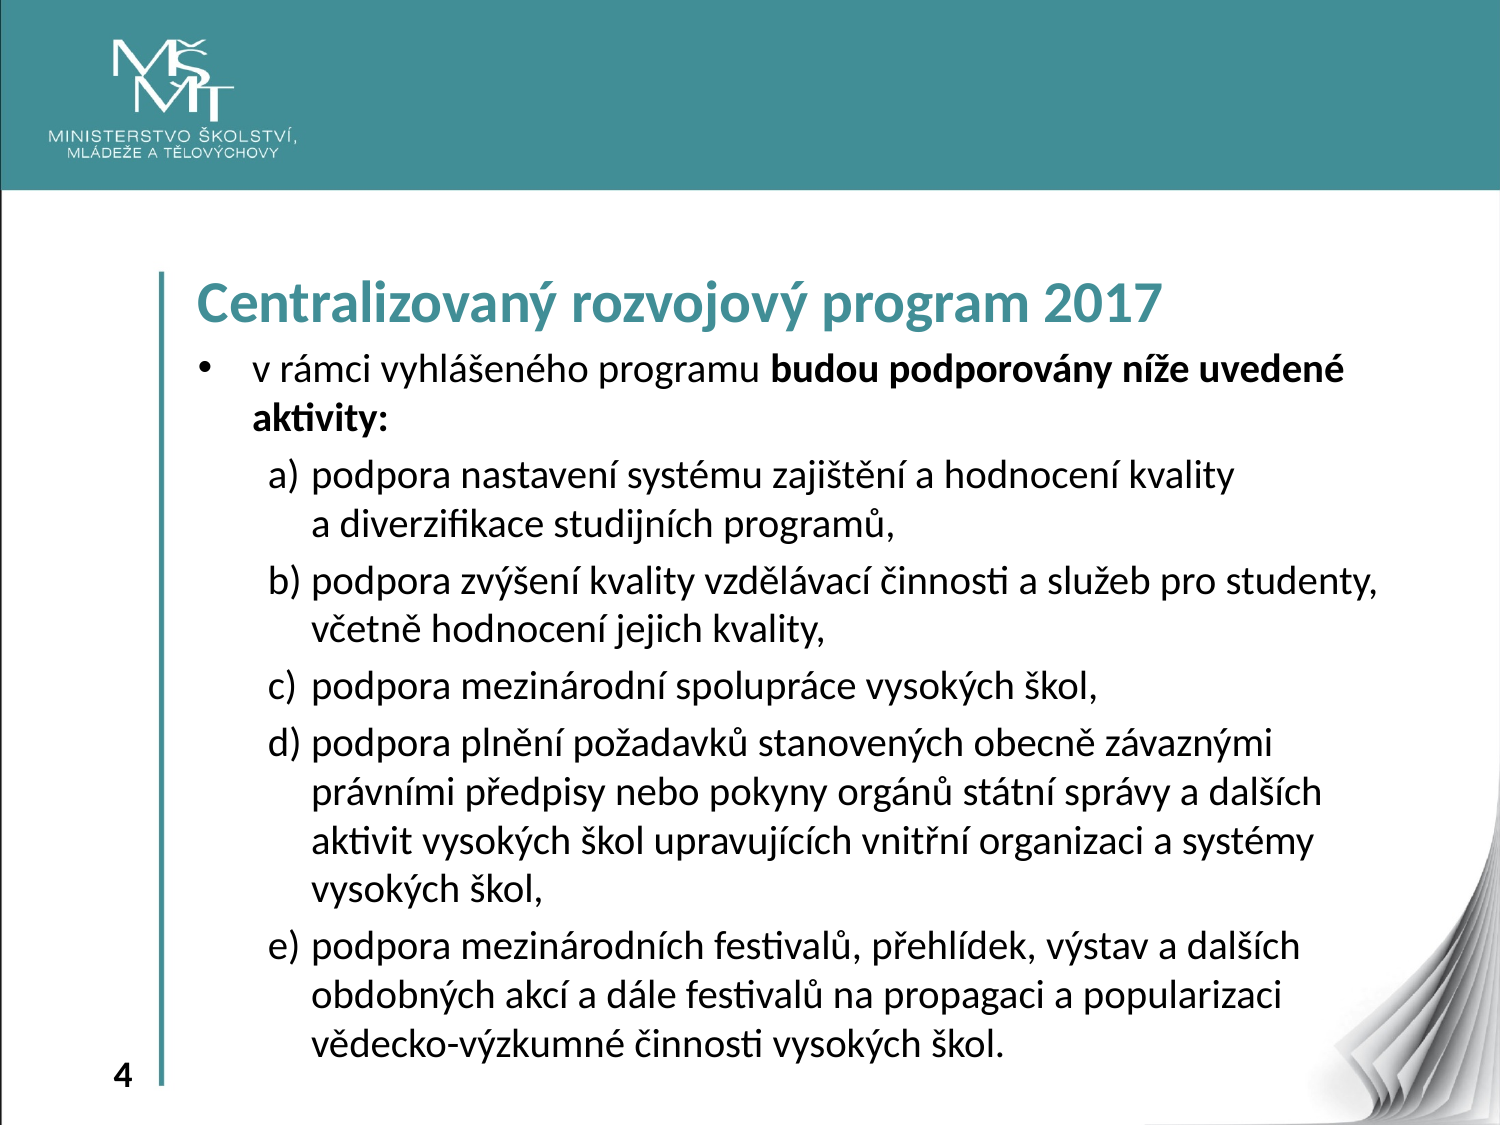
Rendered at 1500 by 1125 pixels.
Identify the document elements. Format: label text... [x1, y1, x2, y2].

list Centralizovaný rozvojový program 2017 v rámci vyhlášeného programu budou podporovány níže uvedené aktivity: a) podpora nastavení systému zajištění a hodnocení kvality a diverzifikace studijních programů, b) podpora zvýšení kvality vzdělávací činnosti a služeb pro studenty, včetně hodnocení jejich kvality, c) podpora mezinárodní spolupráce vysokých škol, d) podpora plnění požadavků stanovených obecně závaznými právními předpisy nebo pokyny orgánů státní správy a dalších aktivit vysokých škol upravujících vnitřní organizaci a systémy vysokých škol, e) podpora mezinárodních festivalů, přehlídek, výstav a dalších obdobných akcí a dále festivalů na propagaci a popularizaci vědecko-výzkumné činnosti vysokých škol. [183, 255, 1425, 1083]
picture [0, 0, 1500, 1125]
